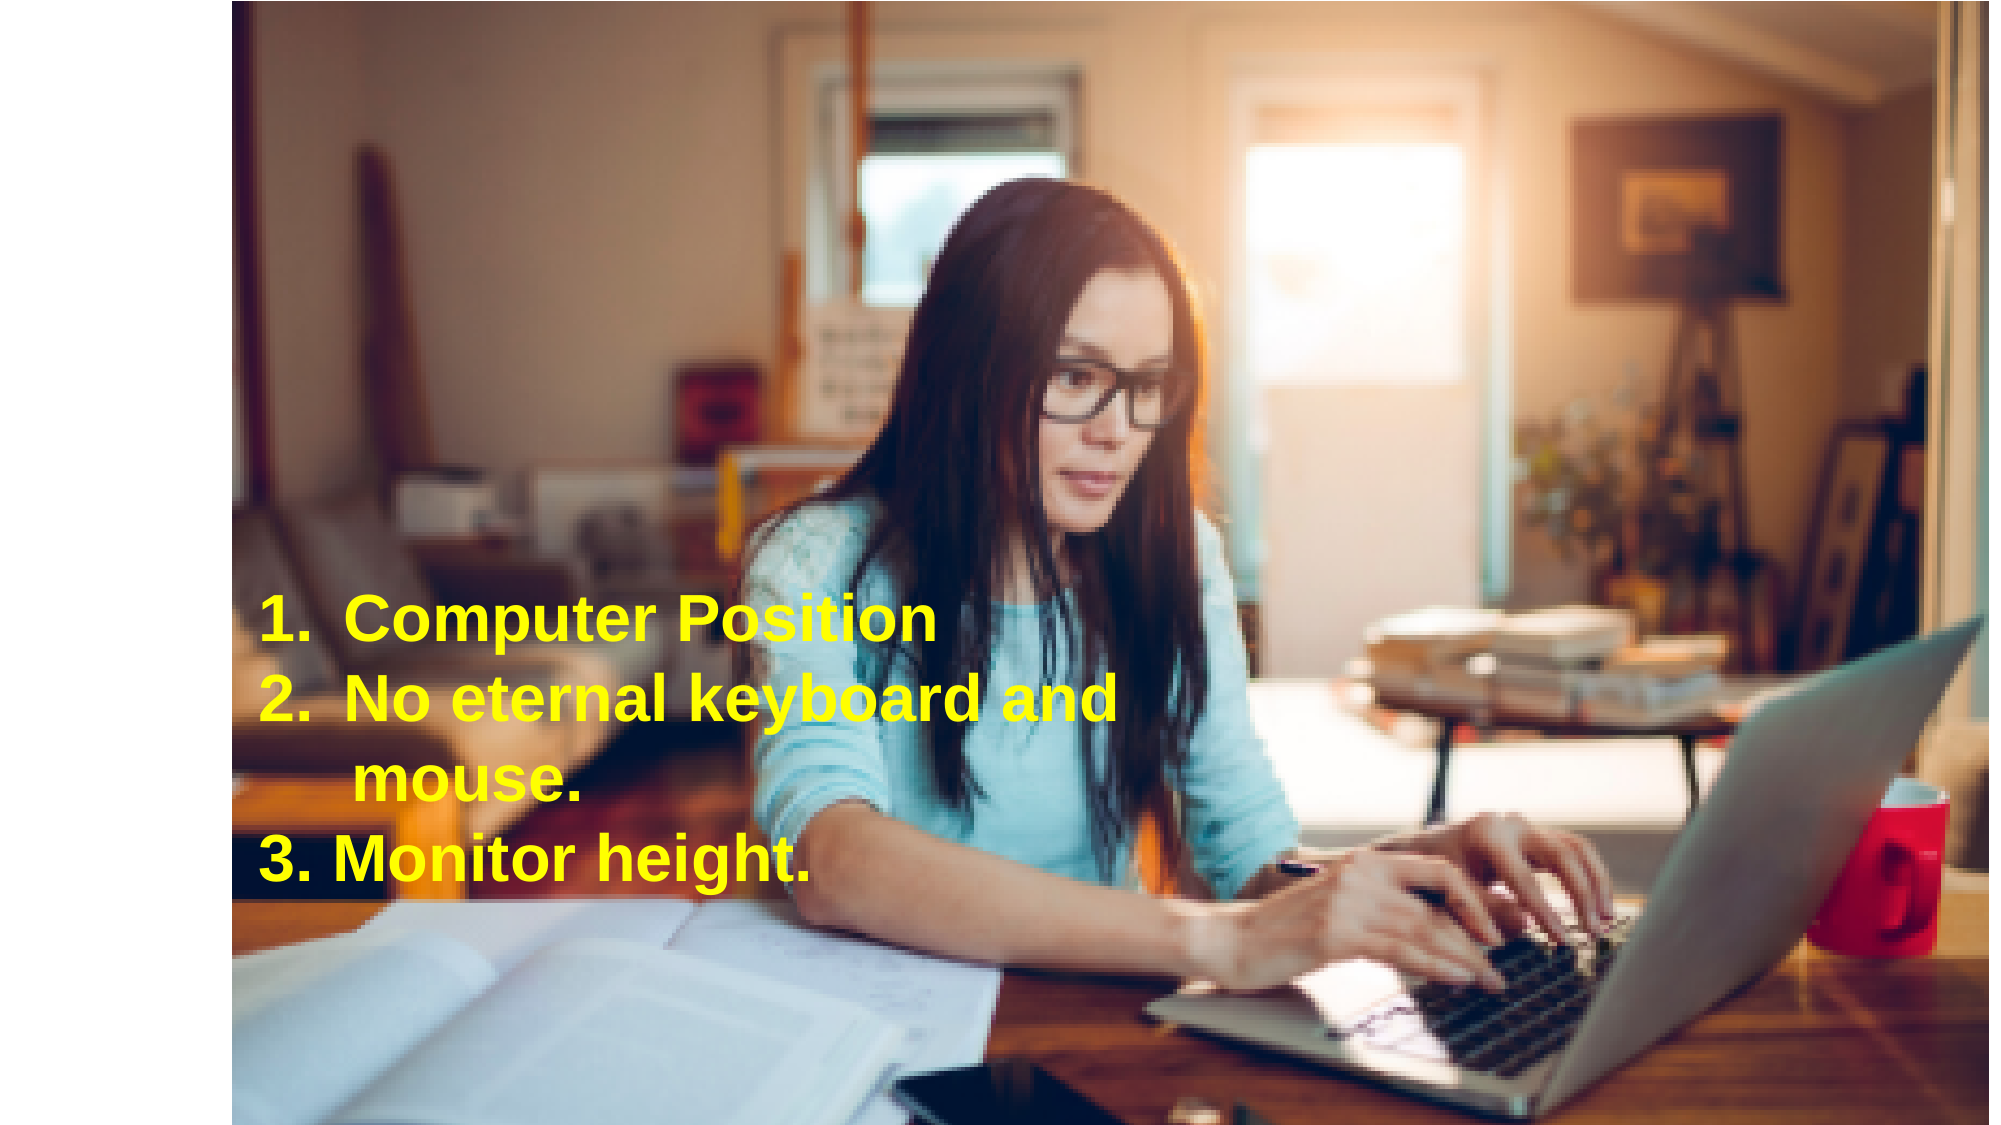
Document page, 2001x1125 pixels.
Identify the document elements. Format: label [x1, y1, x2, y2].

picture [231, 0, 1989, 1125]
